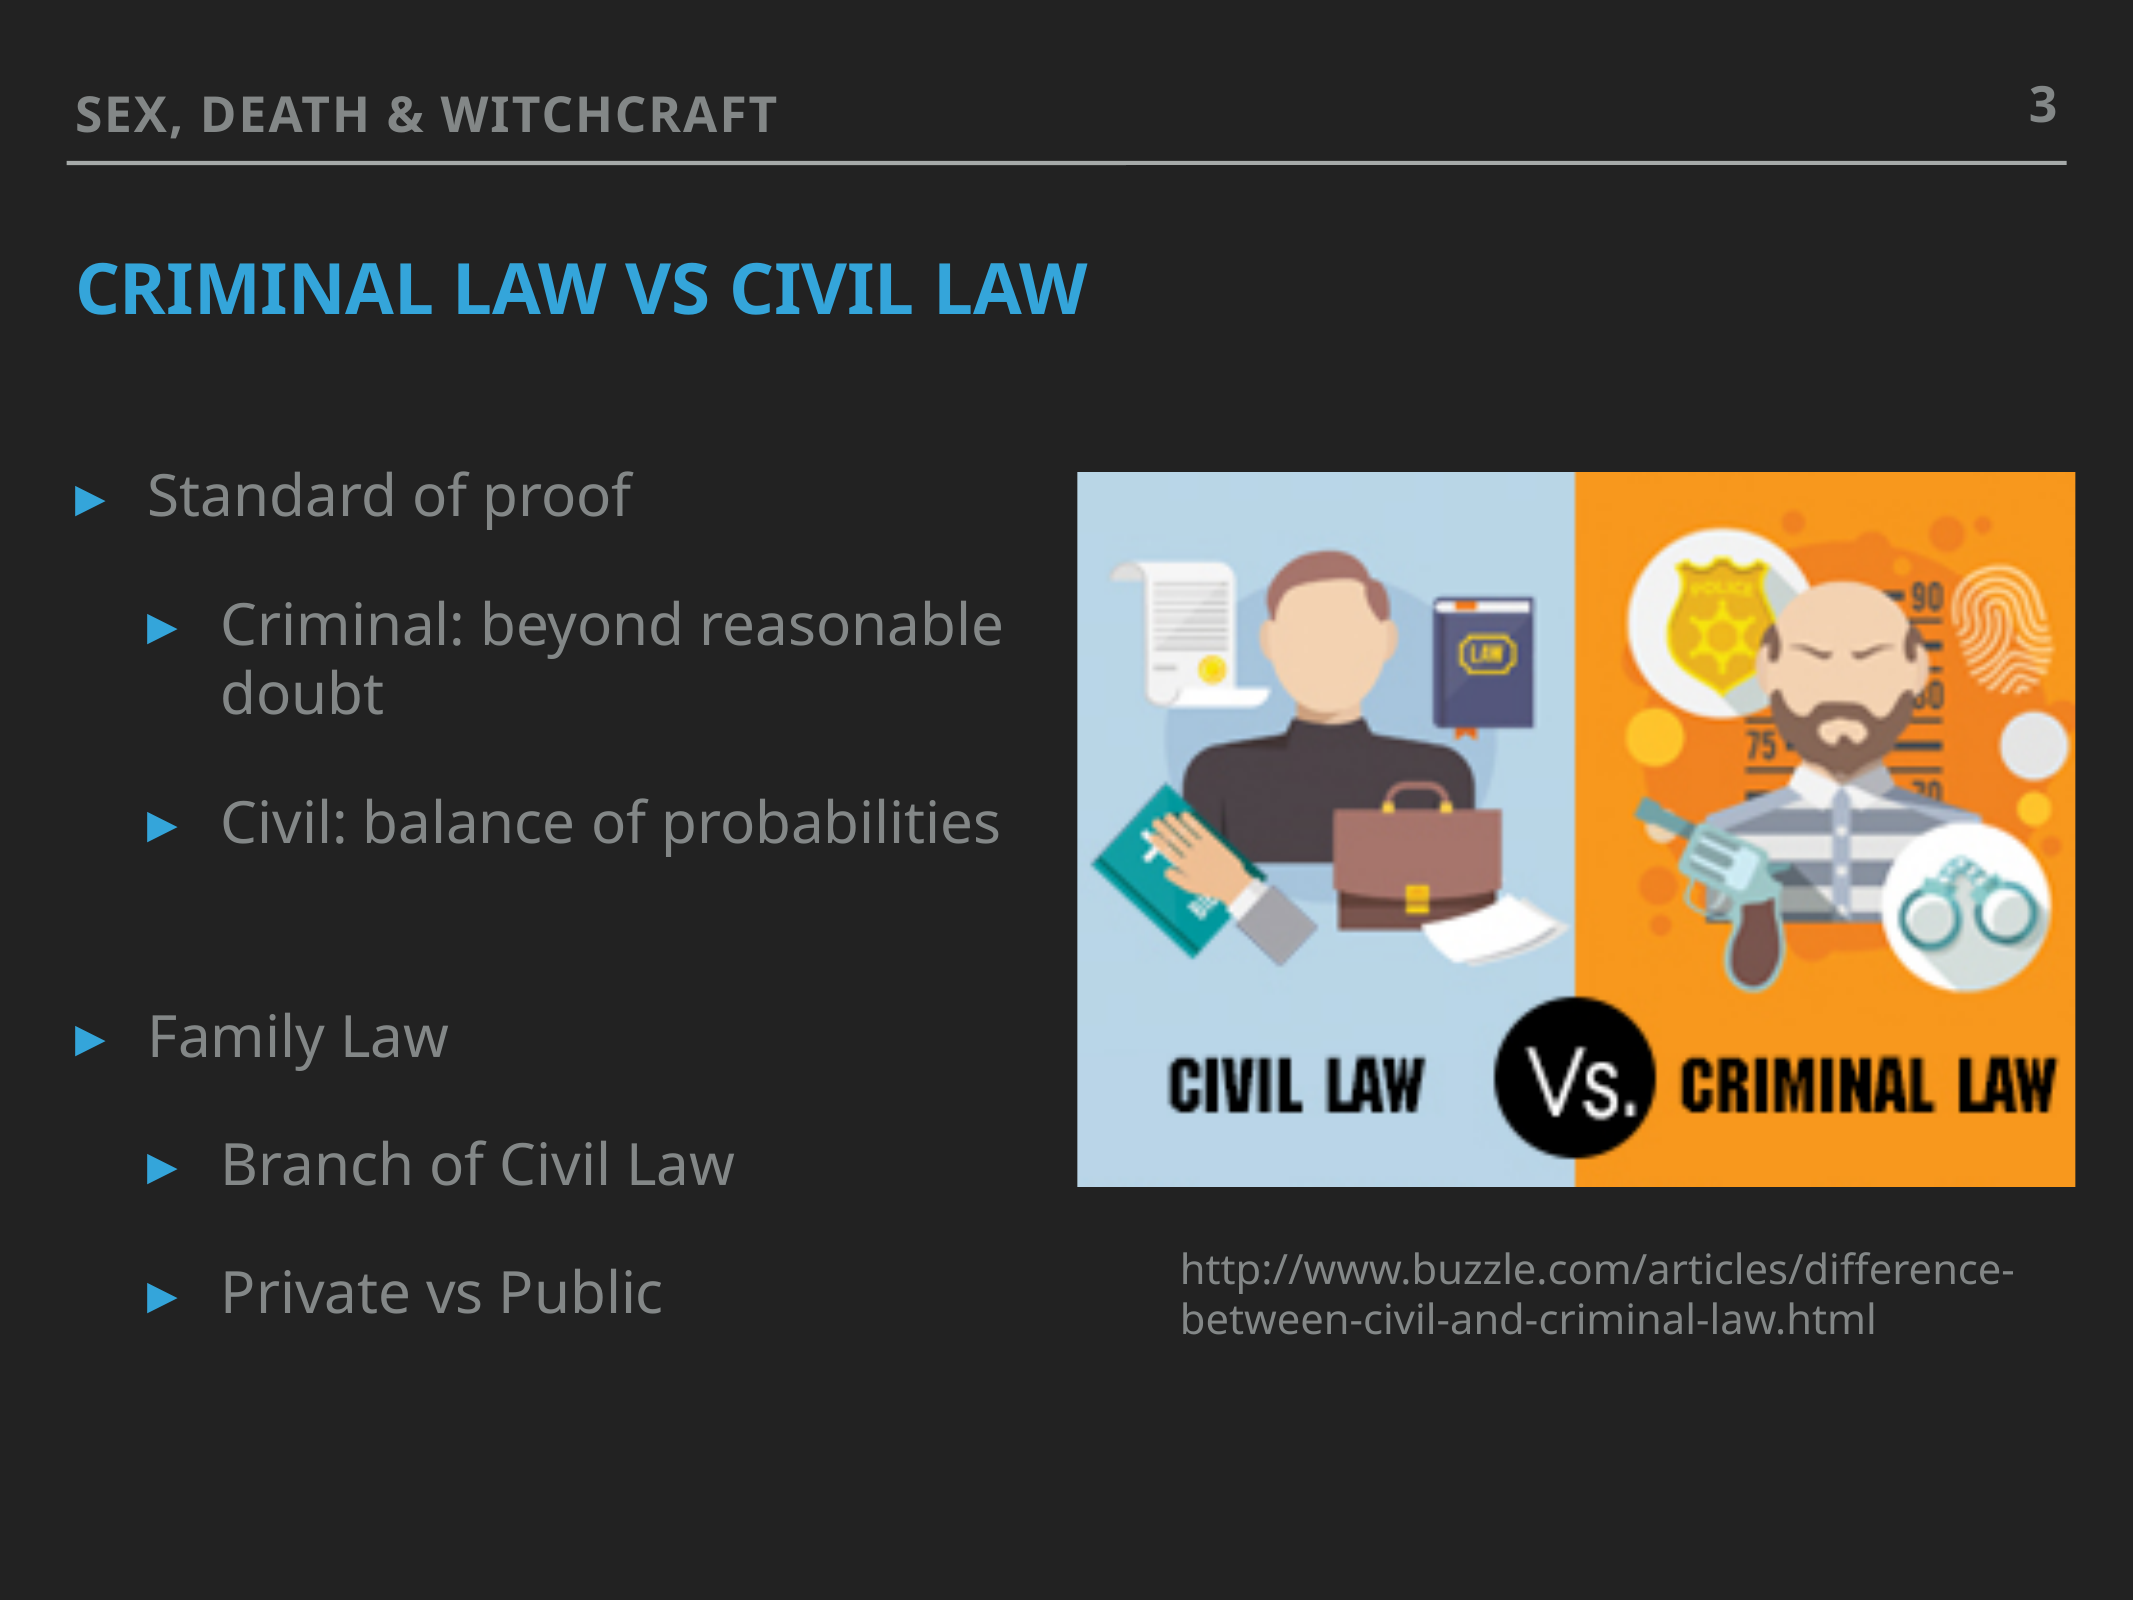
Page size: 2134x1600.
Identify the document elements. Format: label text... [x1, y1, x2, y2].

slide_number 3 [2018, 70, 2067, 149]
text_box http://www.buzzle.com/articles/difference-between-civil-and-criminal-law.html [1171, 1234, 2101, 1351]
picture [1077, 472, 2076, 1187]
list Standard of proof Criminal: beyond reasonable doubt Civil: balance of probabilities Family Law Branch of Civil Law Private vs Public [66, 449, 1063, 1453]
title Criminal law vs civil law [66, 251, 1101, 372]
list Sex, death & witchcraft [66, 74, 1901, 151]
